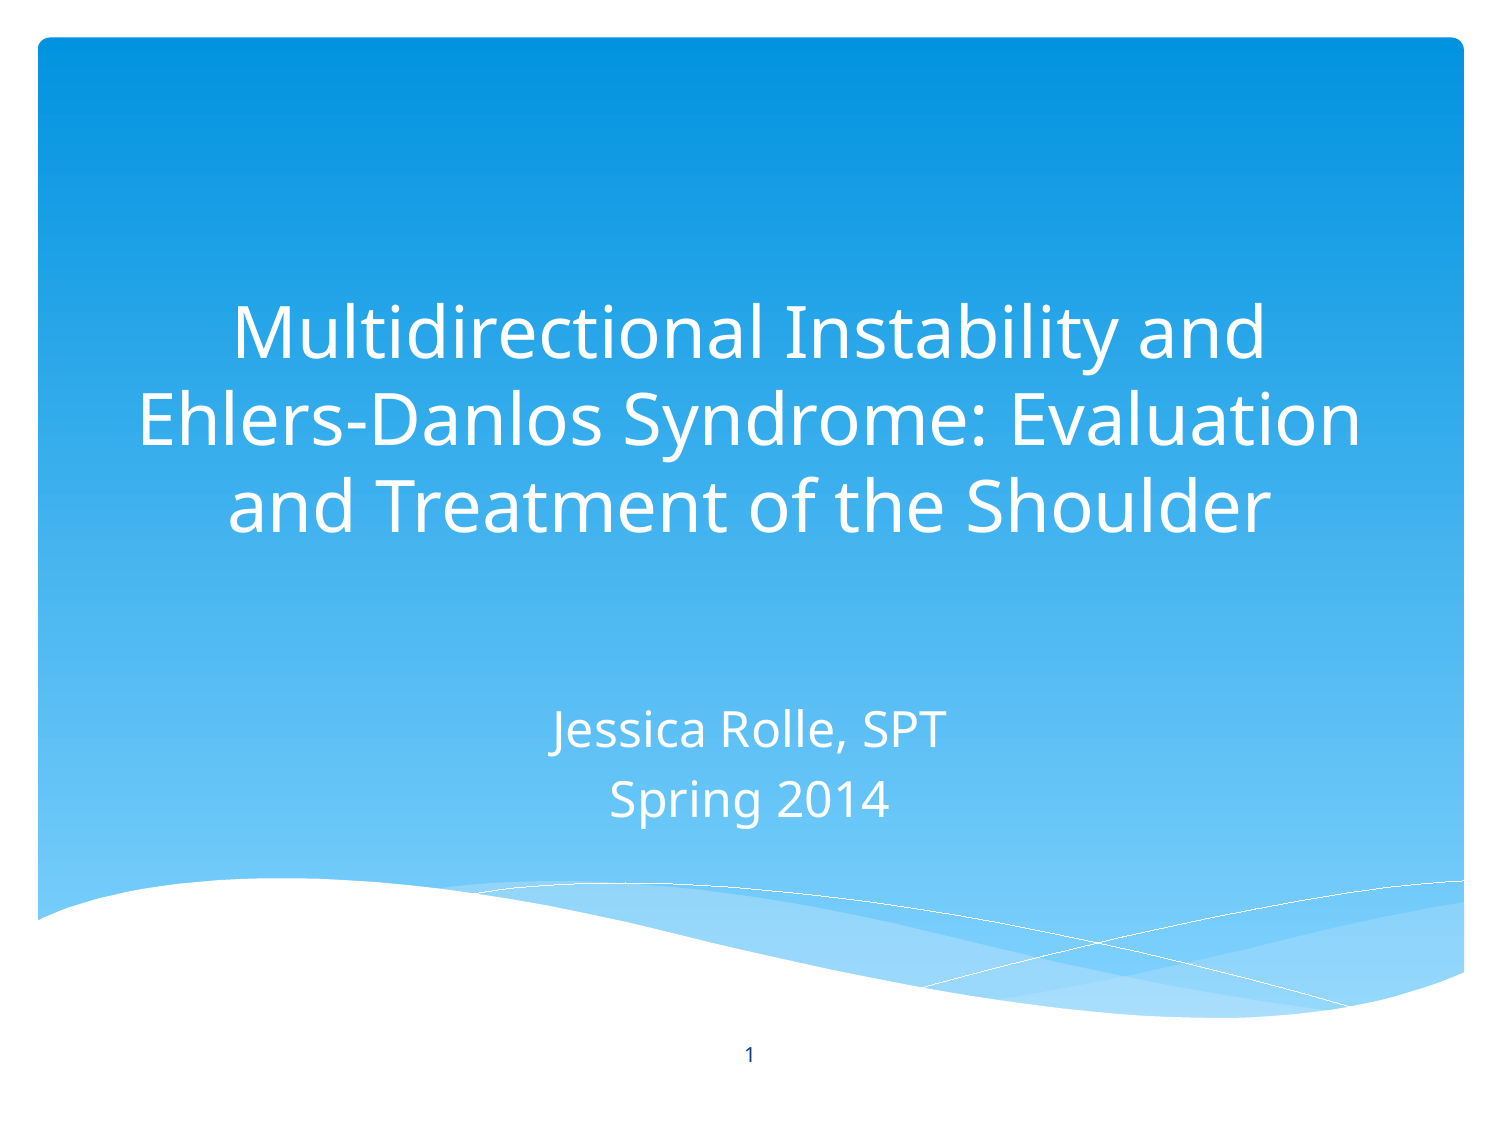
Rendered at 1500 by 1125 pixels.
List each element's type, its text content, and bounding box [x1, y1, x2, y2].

subtitle Jessica Rolle, SPT Spring 2014 [225, 690, 1275, 910]
slide_number 1 [654, 1025, 846, 1086]
title Multidirectional Instability and Ehlers-Danlos Syndrome: Evaluation and Treatment of the Shoulder [112, 262, 1388, 555]
